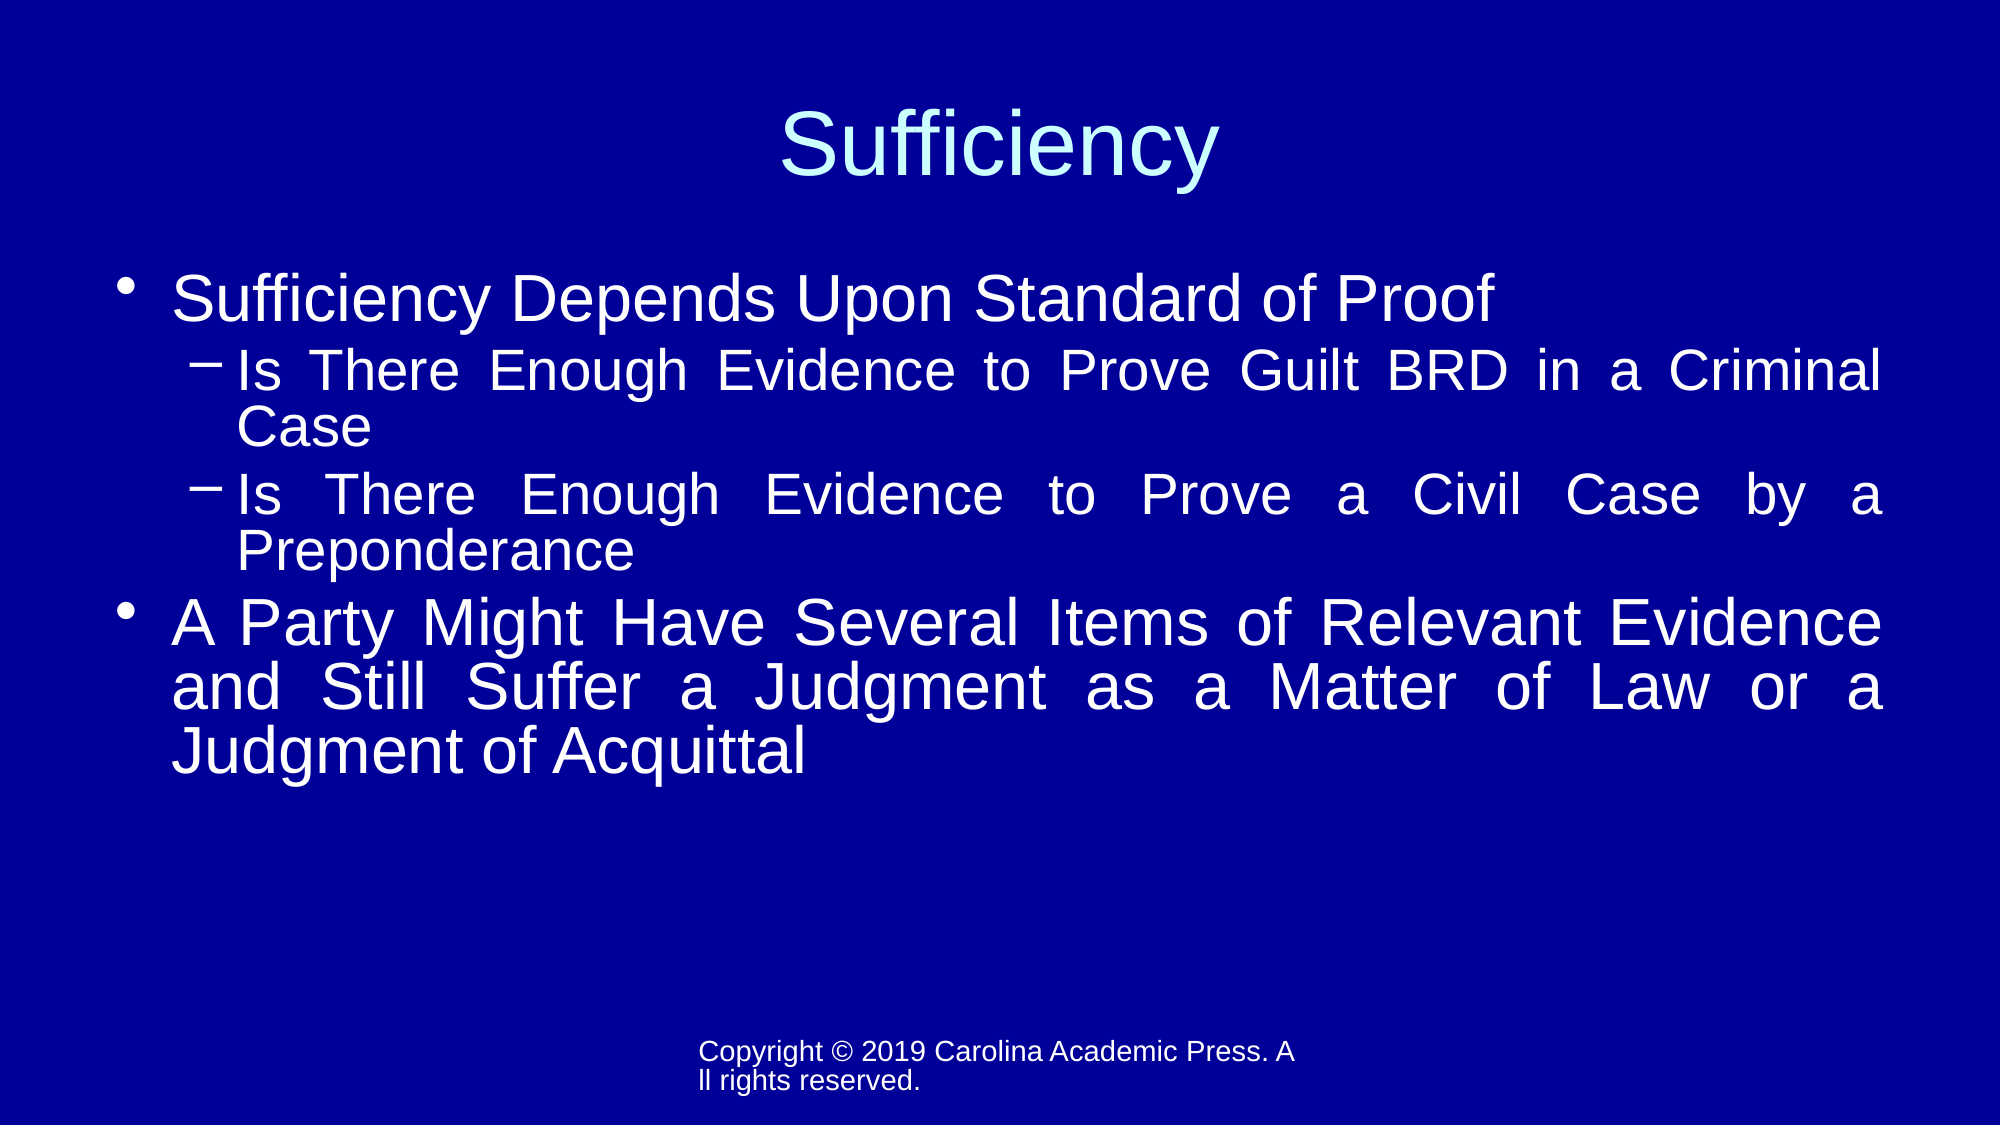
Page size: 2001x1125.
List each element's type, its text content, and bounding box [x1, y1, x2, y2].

list Sufficiency Depends Upon Standard of Proof Is There Enough Evidence to Prove Guilt BRD in a Criminal Case Is There Enough Evidence to Prove a Civil Case by a Preponderance A Party Might Have Several Items of Relevant Evidence and Still Suffer a Judgment as a Matter of Law or a Judgment of Acquittal [99, 262, 1900, 1005]
title Sufficiency [99, 45, 1900, 233]
footer Copyright © 2019 Carolina Academic Press. All rights reserved. [683, 1024, 1317, 1103]
